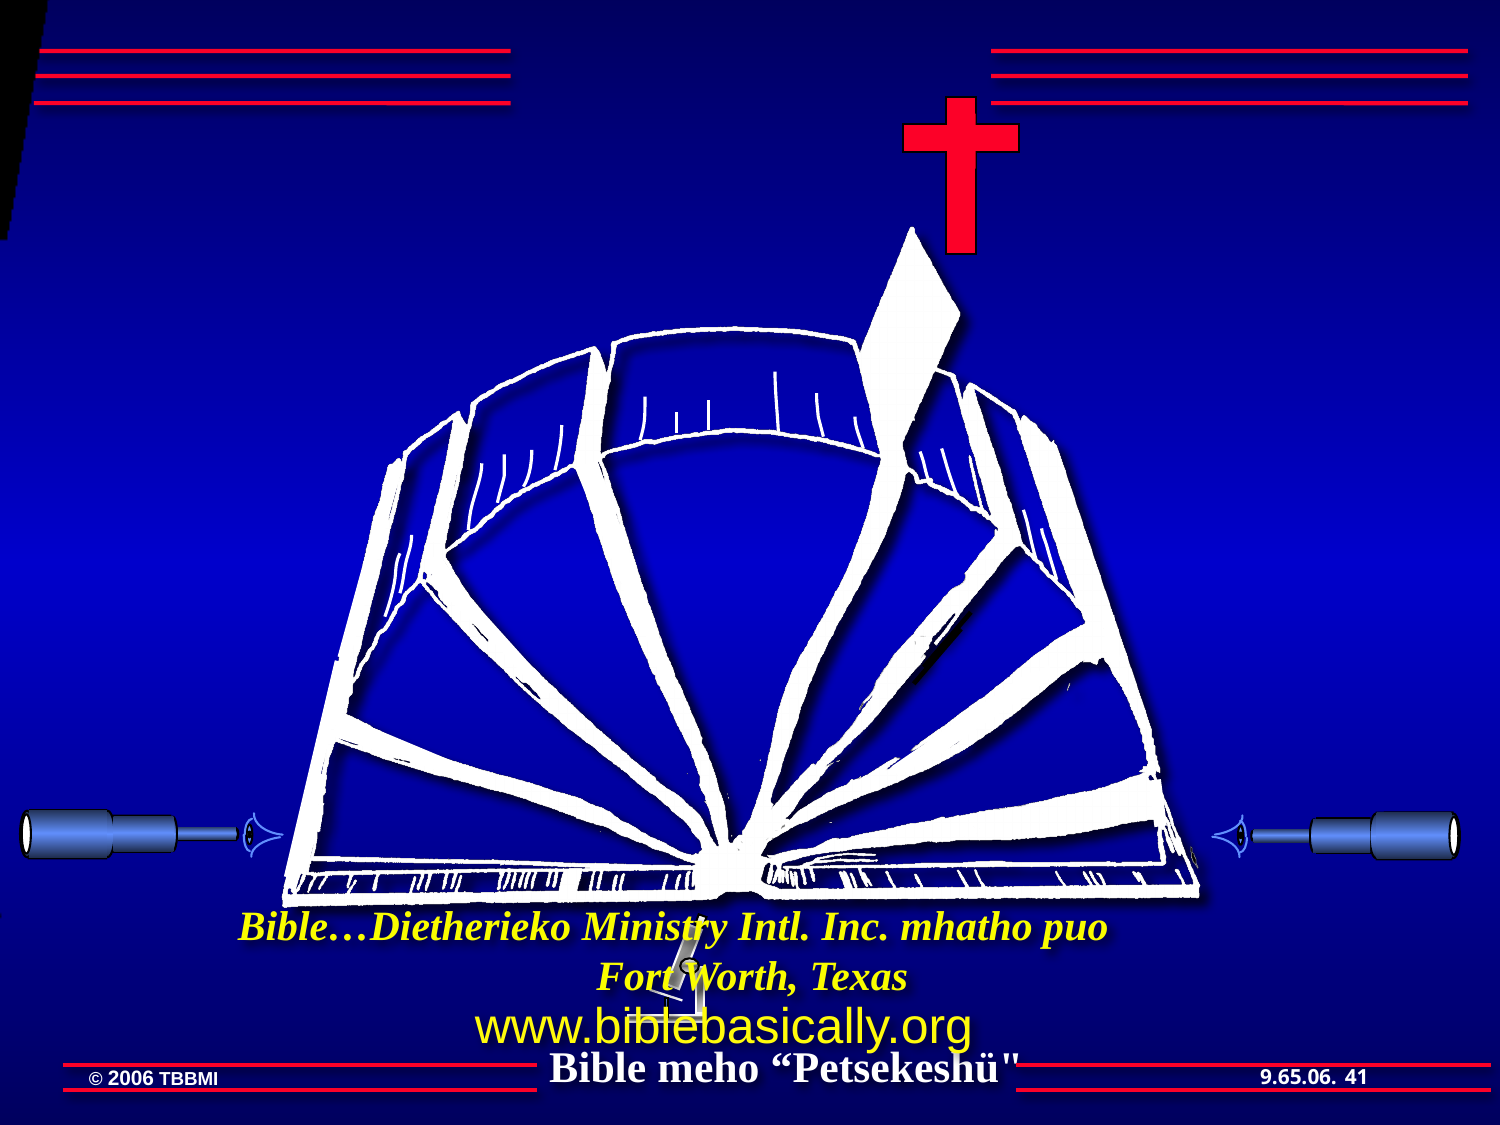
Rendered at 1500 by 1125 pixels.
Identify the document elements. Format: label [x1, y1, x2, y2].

text_box [217, 891, 1287, 1062]
picture [0, 0, 1500, 1125]
